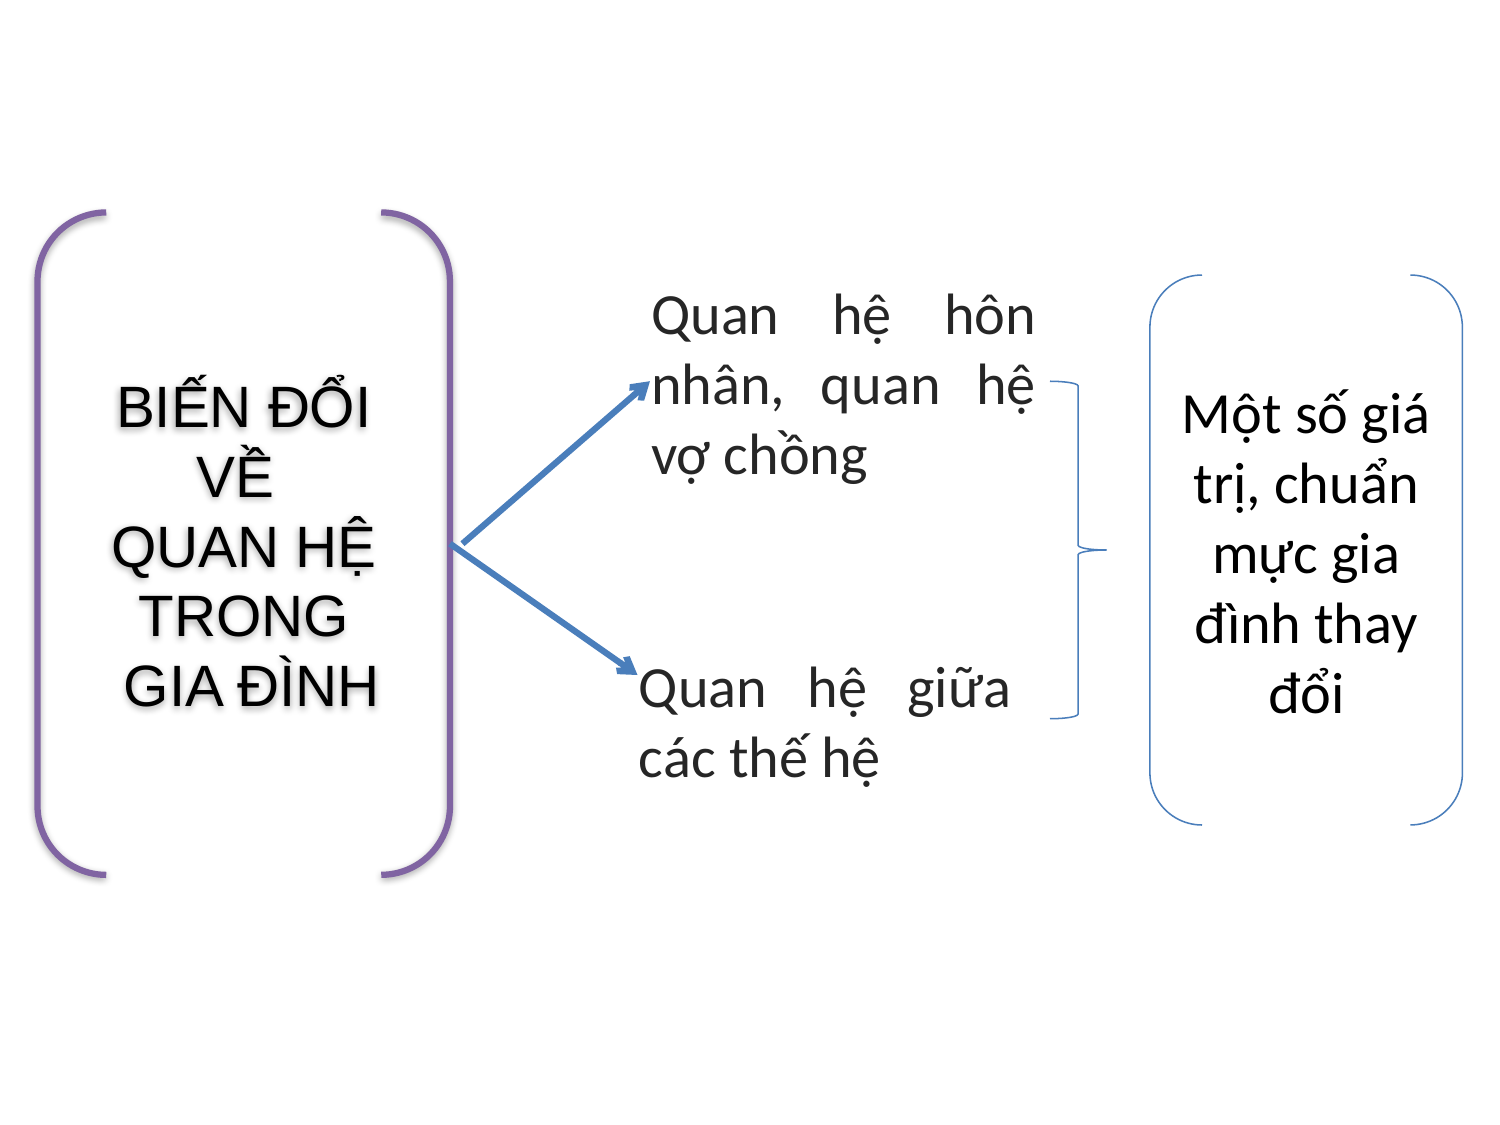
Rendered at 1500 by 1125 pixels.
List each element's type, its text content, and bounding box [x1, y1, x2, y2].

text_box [462, 380, 651, 544]
text_box [1049, 380, 1108, 720]
text_box Quan hệ hôn nhân, quan hệ vợ chồng [622, 260, 1065, 503]
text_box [449, 543, 638, 676]
text_box Quan hệ giữa các thế hệ [610, 597, 1040, 840]
text_box BIẾN ĐỔI VỀ QUAN HỆ TRONG GIA ĐÌNH [34, 209, 454, 879]
text_box Một số giá trị, chuẩn mực gia đình thay đổi [1149, 274, 1464, 826]
